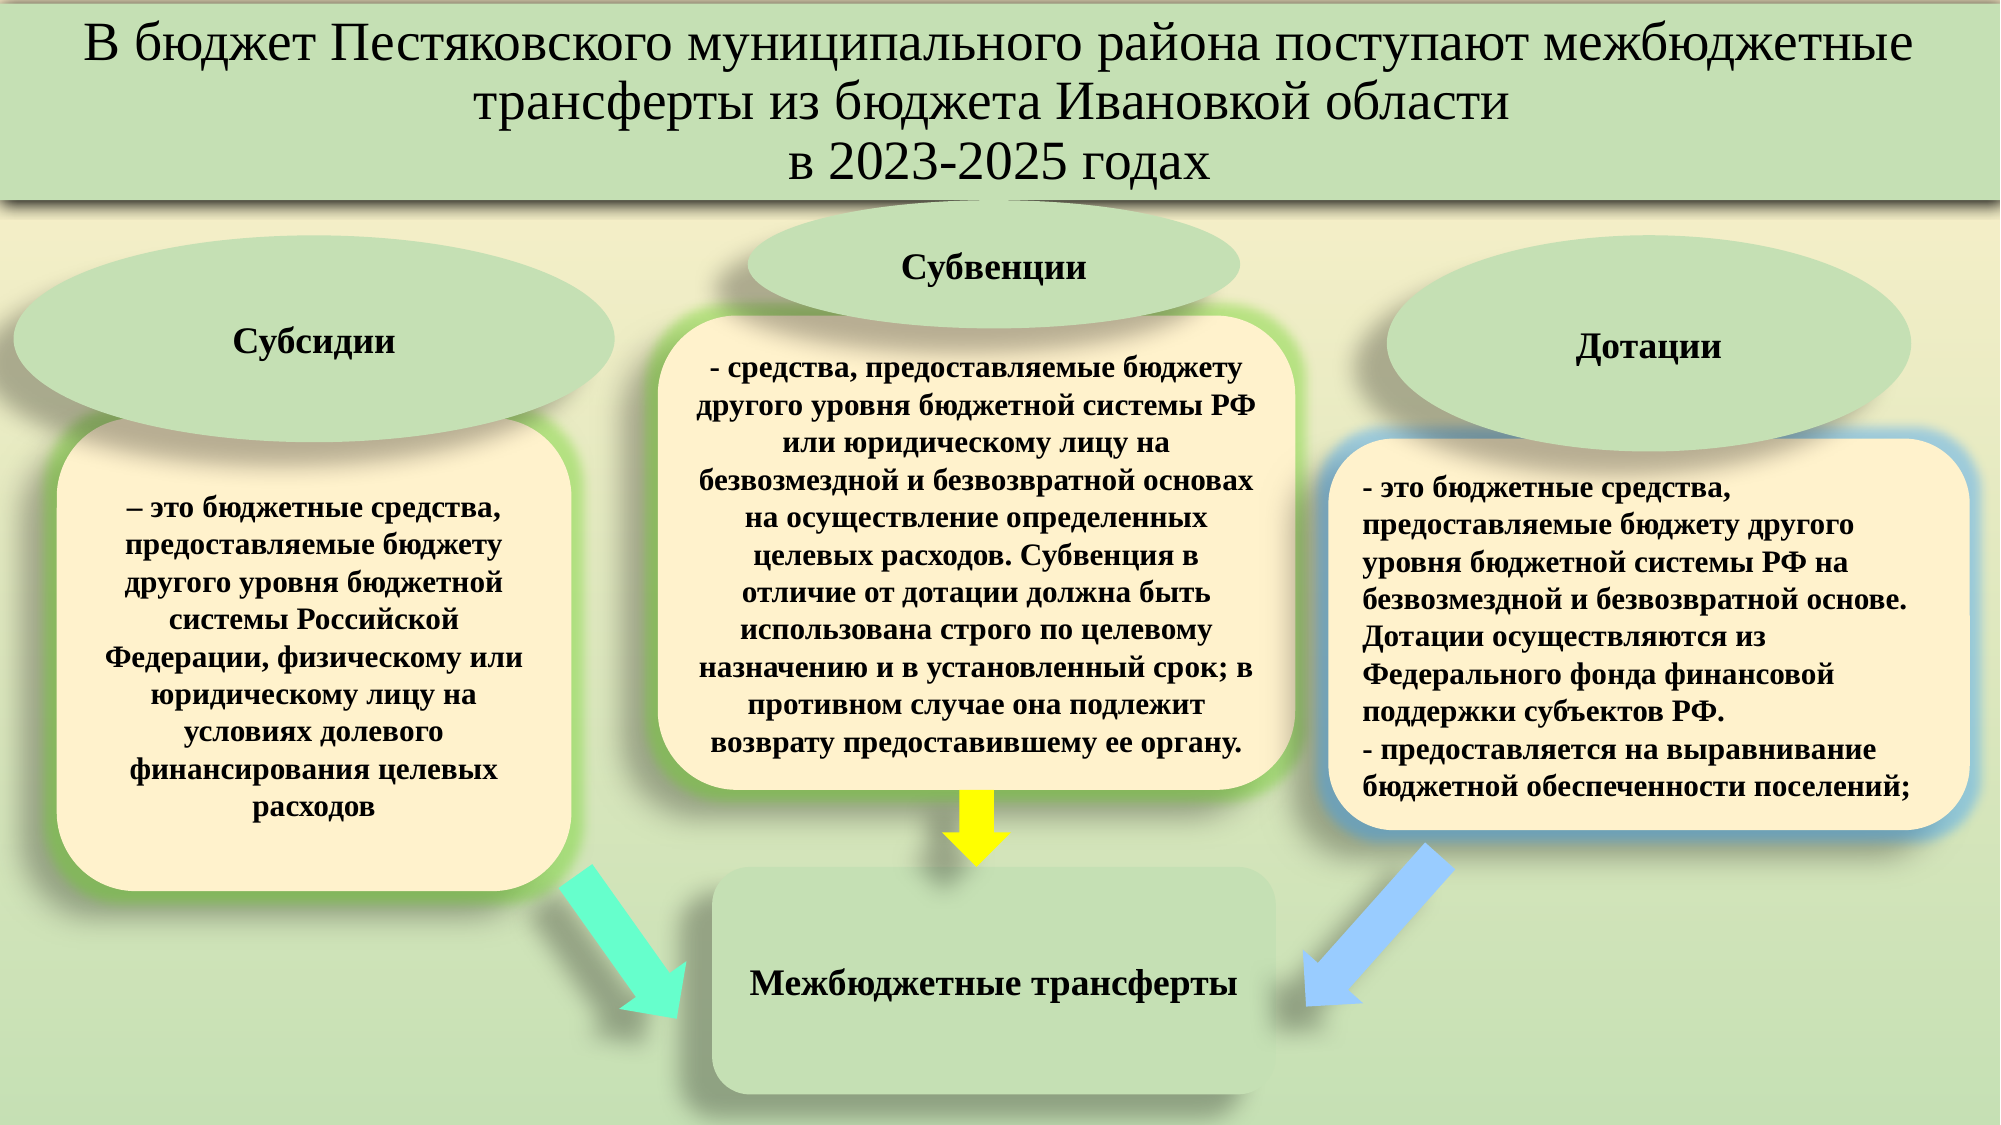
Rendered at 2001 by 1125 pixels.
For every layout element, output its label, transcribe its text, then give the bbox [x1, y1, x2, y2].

text_box Субсидии [12, 234, 616, 444]
text_box - средства, предоставляемые бюджету другого уровня бюджетной системы РФ или юридическому лицу на безвозмездной и безвозвратной основах на осуществление определенных целевых расходов. Субвенция в отличие от дотации должна быть использована строго по целевому назначению и в установленный срок; в противном случае она подлежит возврату предоставившему ее органу. [656, 314, 1297, 791]
text_box Дотации [1385, 234, 1913, 453]
text_box [557, 862, 688, 1020]
text_box [939, 788, 1014, 869]
title В бюджет Пестяковского муниципального района поступают межбюджетные трансферты из бюджета Ивановкой области в 2023-2025 годах [0, 3, 2000, 201]
text_box Межбюджетные трансферты [711, 865, 1277, 1096]
text_box – это бюджетные средства, предоставляемые бюджету другого уровня бюджетной системы Российской Федерации, физическому или юридическому лицу на условиях долевого финансирования целевых расходов [55, 433, 573, 893]
text_box - это бюджетные средства, предоставляемые бюджету другого уровня бюджетной системы РФ на безвозмездной и безвозвратной основе. Дотации осуществляются из Федерального фонда финансовой поддержки субъектов РФ. - предоставляется на выравнивание бюджетной обеспеченности поселений; [1327, 437, 1971, 832]
text_box Субвенции [746, 199, 1242, 330]
text_box [1301, 840, 1457, 1008]
